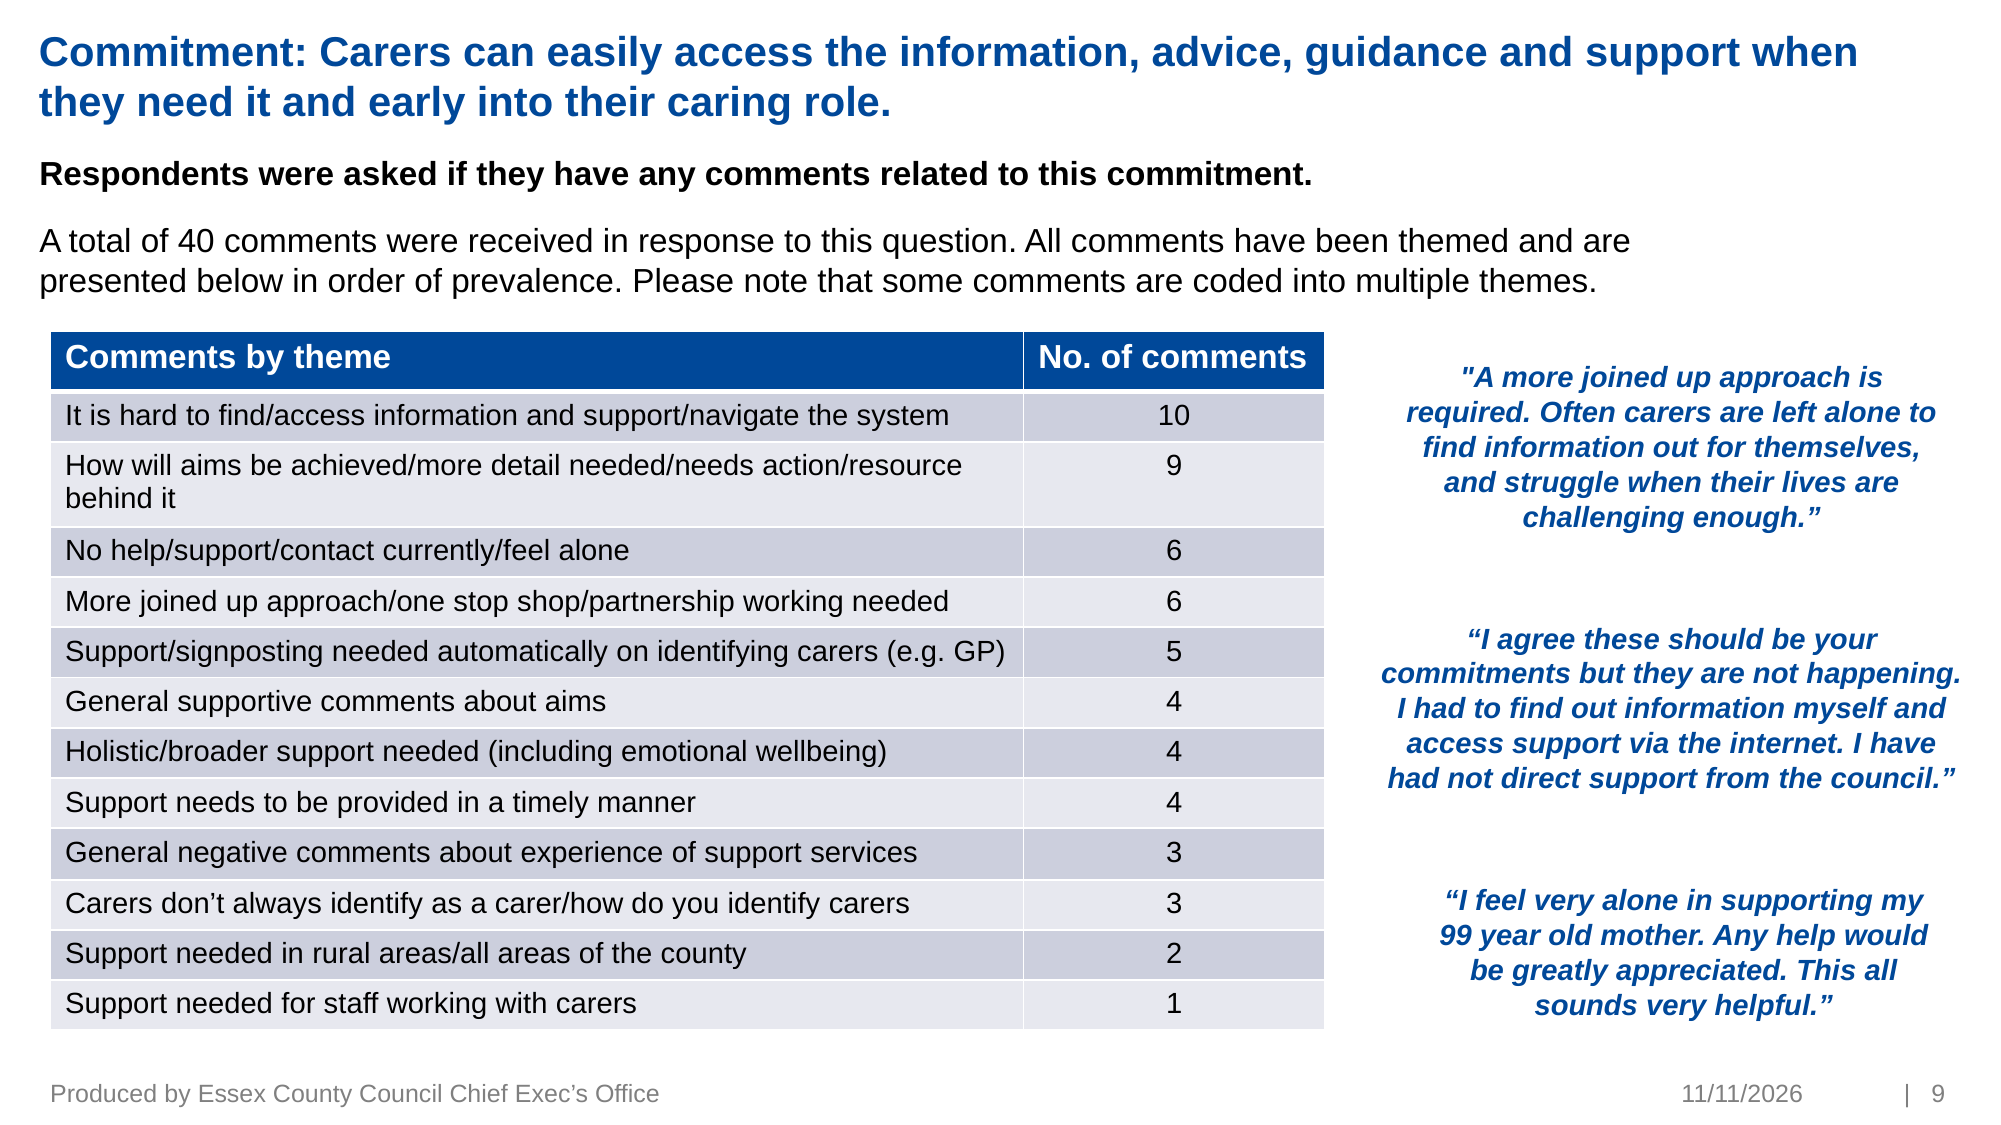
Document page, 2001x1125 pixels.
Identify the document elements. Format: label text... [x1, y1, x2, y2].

table_cell 9 [1024, 443, 1324, 526]
table_cell 5 [1024, 628, 1324, 677]
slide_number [1443, 1081, 1804, 1104]
table_cell Holistic/broader support needed (including emotional wellbeing) [51, 729, 1023, 777]
table_cell Support needed for staff working with carers [51, 981, 1023, 1029]
text_box “I feel very alone in supporting my 99 year old mother. Any help would be greatly appreciated. This all sounds very helpful.” [1415, 873, 1953, 1029]
table_cell General negative comments about experience of support services [51, 829, 1023, 879]
table_cell 4 [1024, 779, 1324, 827]
table_cell 3 [1024, 881, 1324, 929]
table_cell 4 [1024, 729, 1324, 777]
text_box Respondents were asked if they have any comments related to this commitment. [24, 144, 1351, 199]
table_cell Support/signposting needed automatically on identifying carers (e.g. GP) [51, 628, 1023, 677]
table_cell 1 [1024, 981, 1324, 1029]
title Commitment: Carers can easily access the information, advice, guidance and support when they need it and early into their caring role. [24, 27, 1965, 125]
table_cell It is hard to find/access information and support/navigate the system [51, 394, 1023, 441]
text_box A total of 40 comments were received in response to this question. All comments have been themed and are presented below in order of prevalence. Please note that some comments are coded into multiple themes. [24, 211, 1657, 307]
table_cell 6 [1024, 528, 1324, 576]
slide_number | 9 [1817, 1081, 1946, 1104]
table_cell Support needs to be provided in a timely manner [51, 779, 1023, 827]
text_box "A more joined up approach is required. Often carers are left alone to find information out for themselves, and struggle when their lives are challenging enough.” [1391, 350, 1953, 541]
table_cell No help/support/contact currently/feel alone [51, 528, 1023, 576]
table_cell How will aims be achieved/more detail needed/needs action/resource behind it [51, 443, 1023, 526]
table_header Comments by theme [51, 332, 1023, 389]
footer Produced by Essex County Council Chief Exec’s Office [50, 1081, 996, 1104]
table_cell General supportive comments about aims [51, 678, 1023, 727]
table_header No. of comments [1024, 332, 1324, 389]
table_cell Support needed in rural areas/all areas of the county [51, 931, 1023, 979]
table_cell 10 [1024, 394, 1324, 441]
table_cell Carers don’t always identify as a carer/how do you identify carers [51, 881, 1023, 929]
table_cell 6 [1024, 578, 1324, 626]
table_cell 3 [1024, 829, 1324, 879]
table_cell More joined up approach/one stop shop/partnership working needed [51, 578, 1023, 626]
table_cell 2 [1024, 931, 1324, 979]
text_box “I agree these should be your commitments but they are not happening. I had to find out information myself and access support via the internet. I have had not direct support from the council.” [1365, 612, 1979, 803]
table_cell 4 [1024, 678, 1324, 727]
